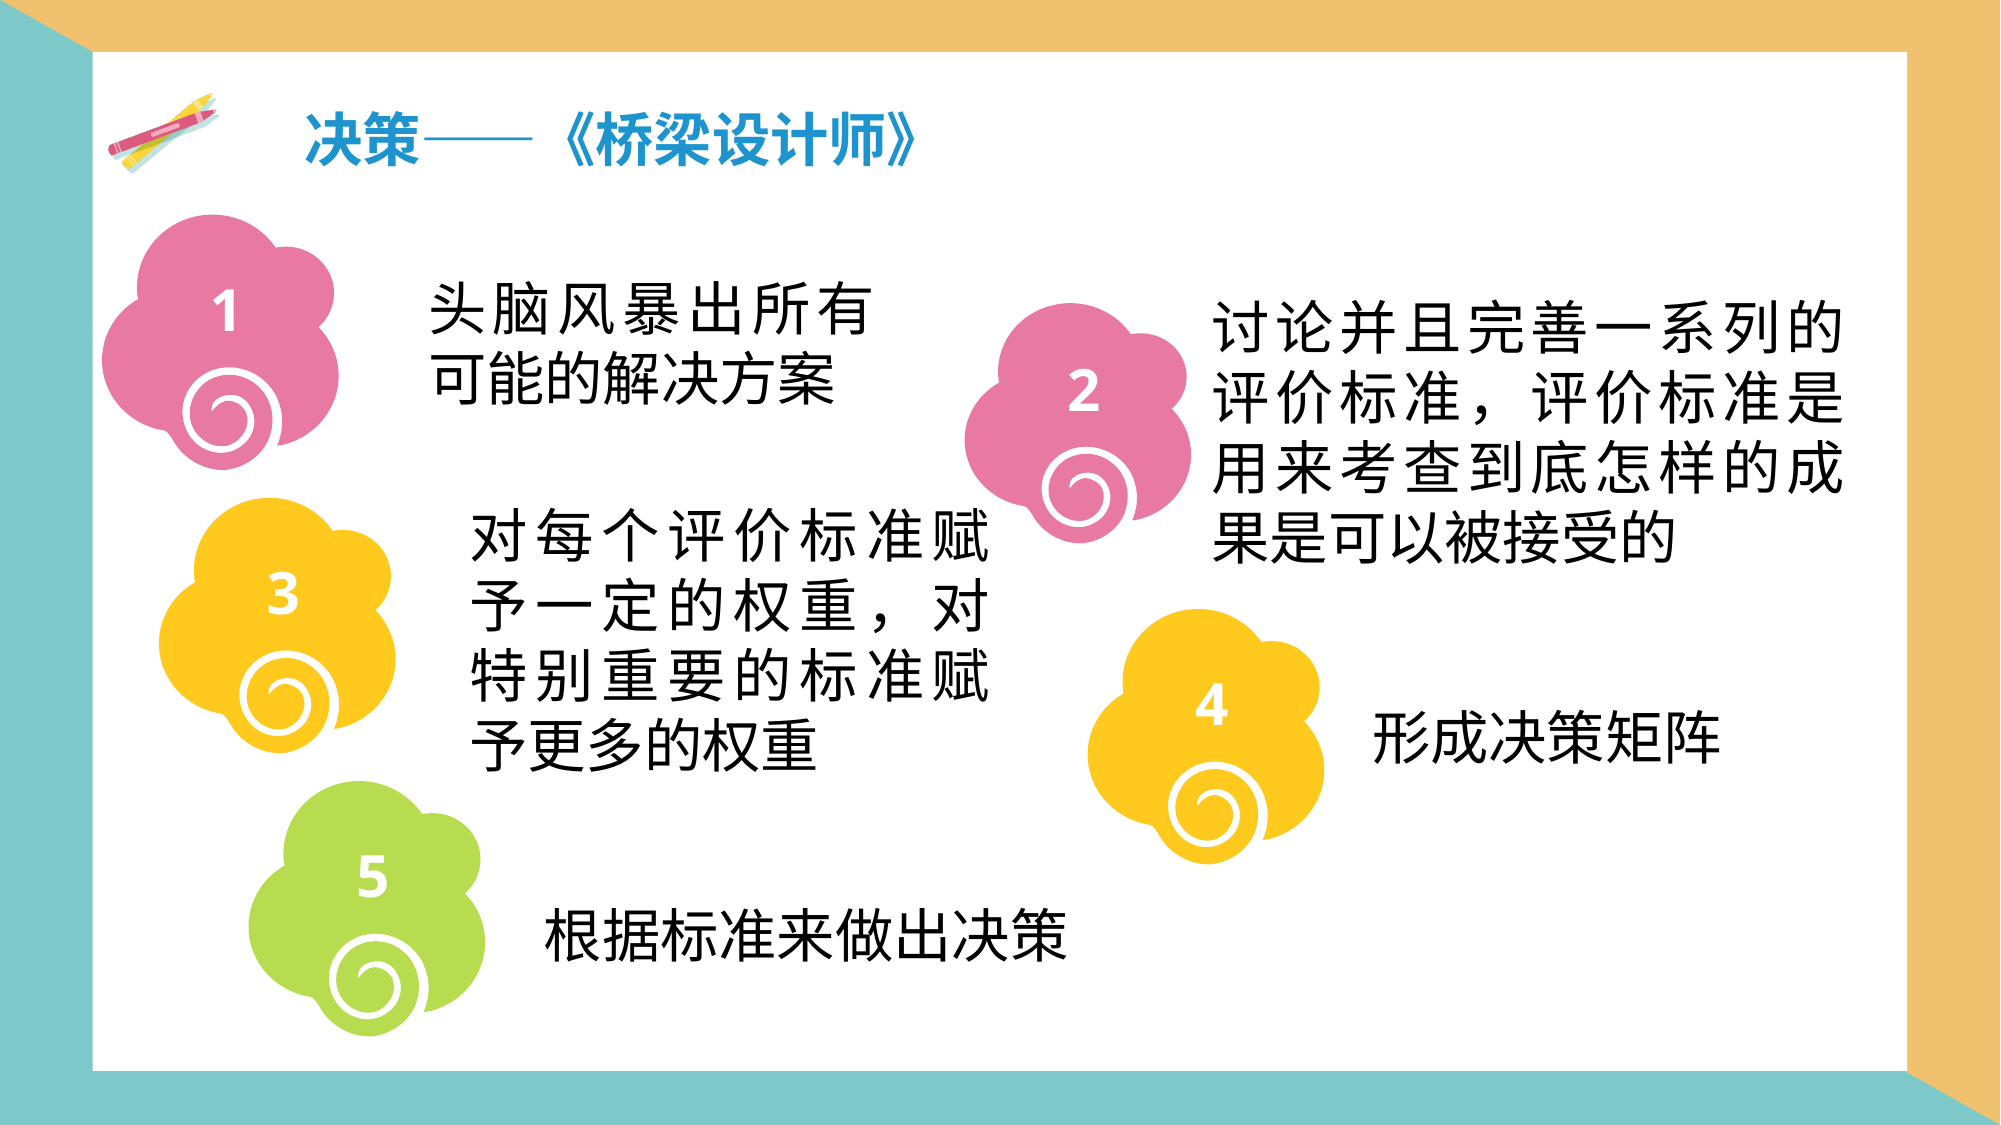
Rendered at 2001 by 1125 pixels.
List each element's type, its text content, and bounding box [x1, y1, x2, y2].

text_box 1 [102, 214, 339, 470]
text_box 4 [1087, 609, 1325, 865]
text_box 讨论并且完善一系列的评价标准，评价标准是用来考查到底怎样的成果是可以被接受的 [1196, 272, 1860, 590]
text_box 3 [158, 497, 396, 754]
text_box 5 [248, 781, 486, 1037]
picture [97, 86, 269, 188]
text_box 决策——《桥梁设计师》 [289, 96, 1043, 181]
text_box 形成决策矩阵 [1357, 666, 1795, 807]
text_box 头脑风暴出所有可能的解决方案 [413, 272, 890, 413]
text_box 对每个评价标准赋予一定的权重，对特别重要的标准赋予更多的权重 [454, 497, 1006, 782]
text_box 根据标准来做出决策 [529, 864, 1088, 1005]
text_box 2 [964, 303, 1191, 544]
